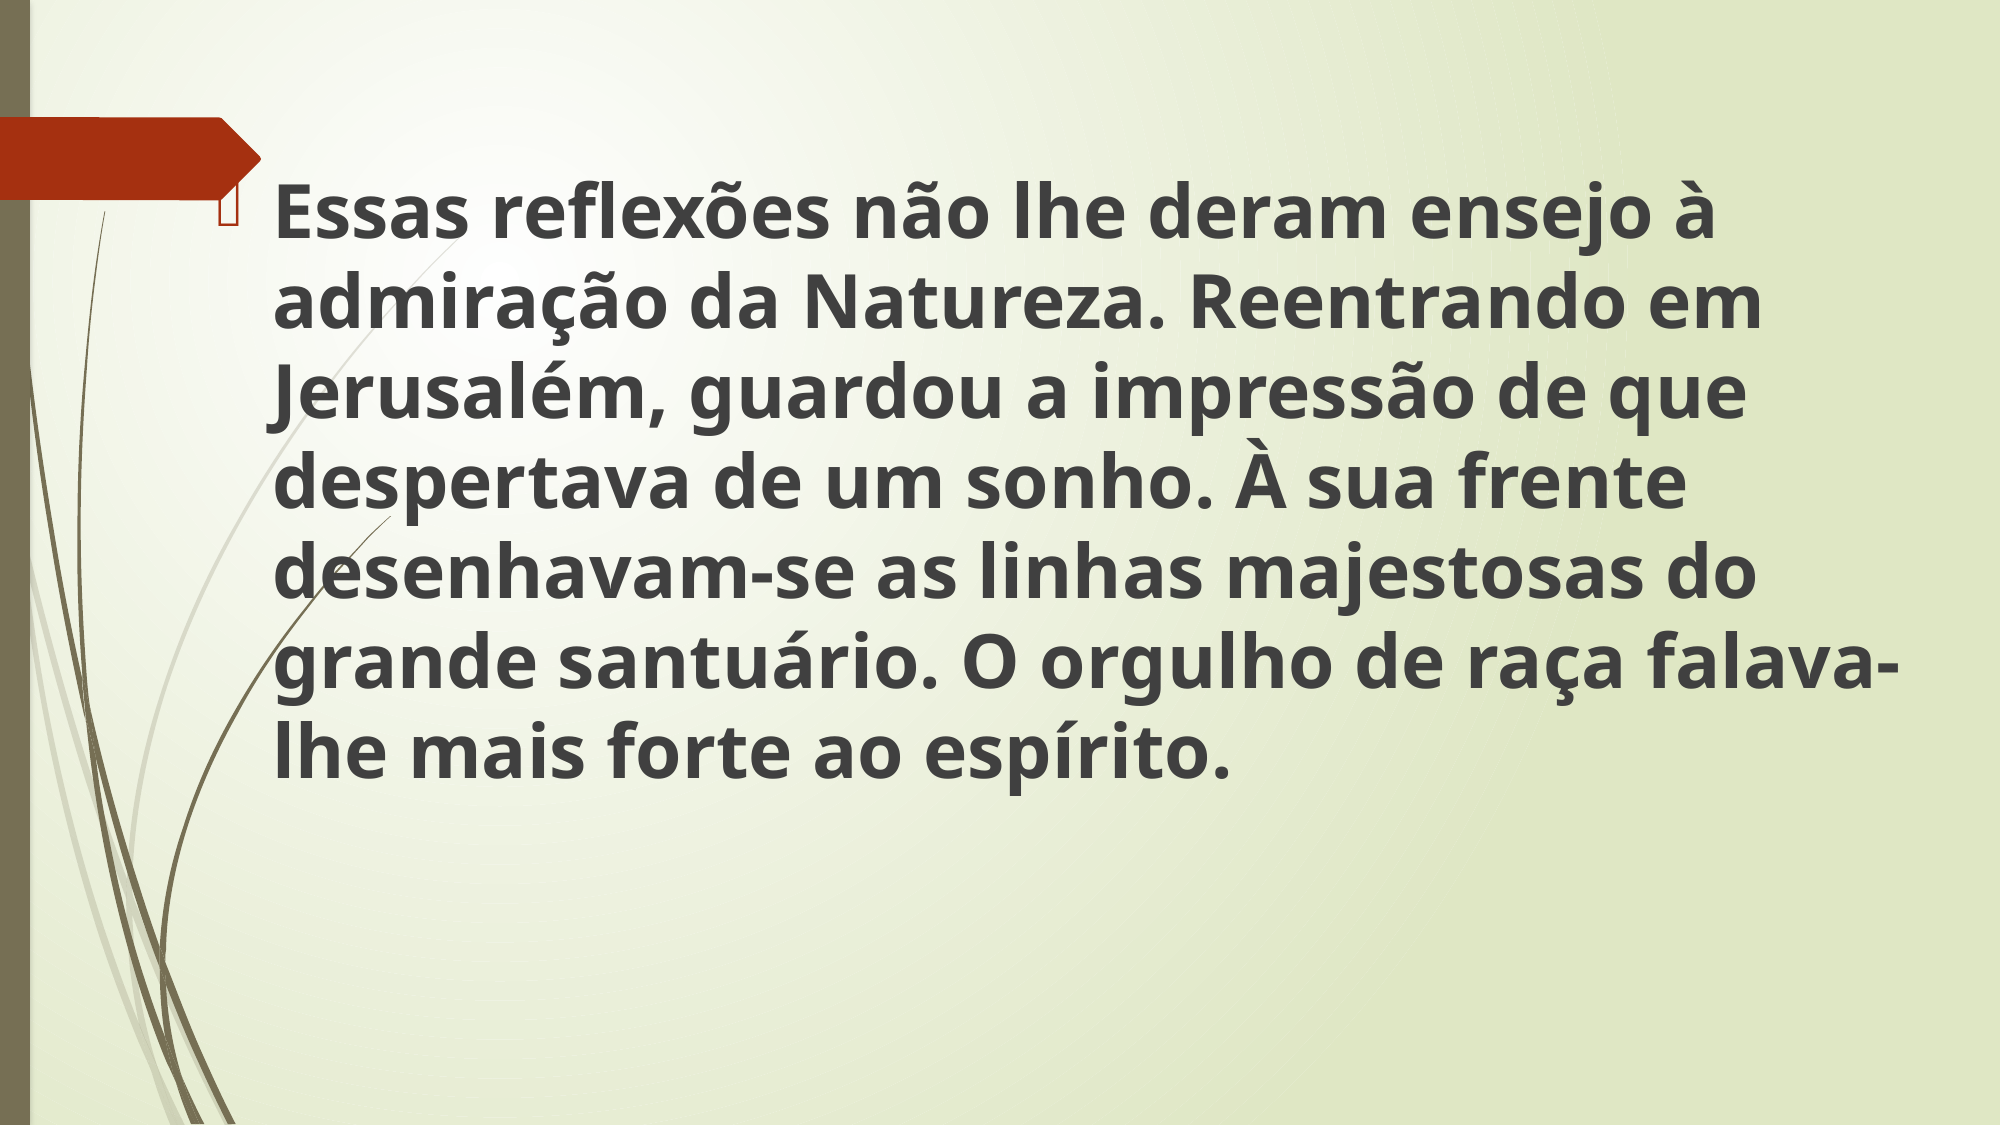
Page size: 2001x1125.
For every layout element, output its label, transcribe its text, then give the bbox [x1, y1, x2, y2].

list Essas reflexões não lhe deram ensejo à admiração da Natureza. Reentrando em Jerusalém, guardou a impressão de que despertava de um sonho. À sua frente desenhavam-se as linhas majestosas do grande santuário. O orgulho de raça falava-lhe mais forte ao espírito. [201, 0, 2000, 1125]
